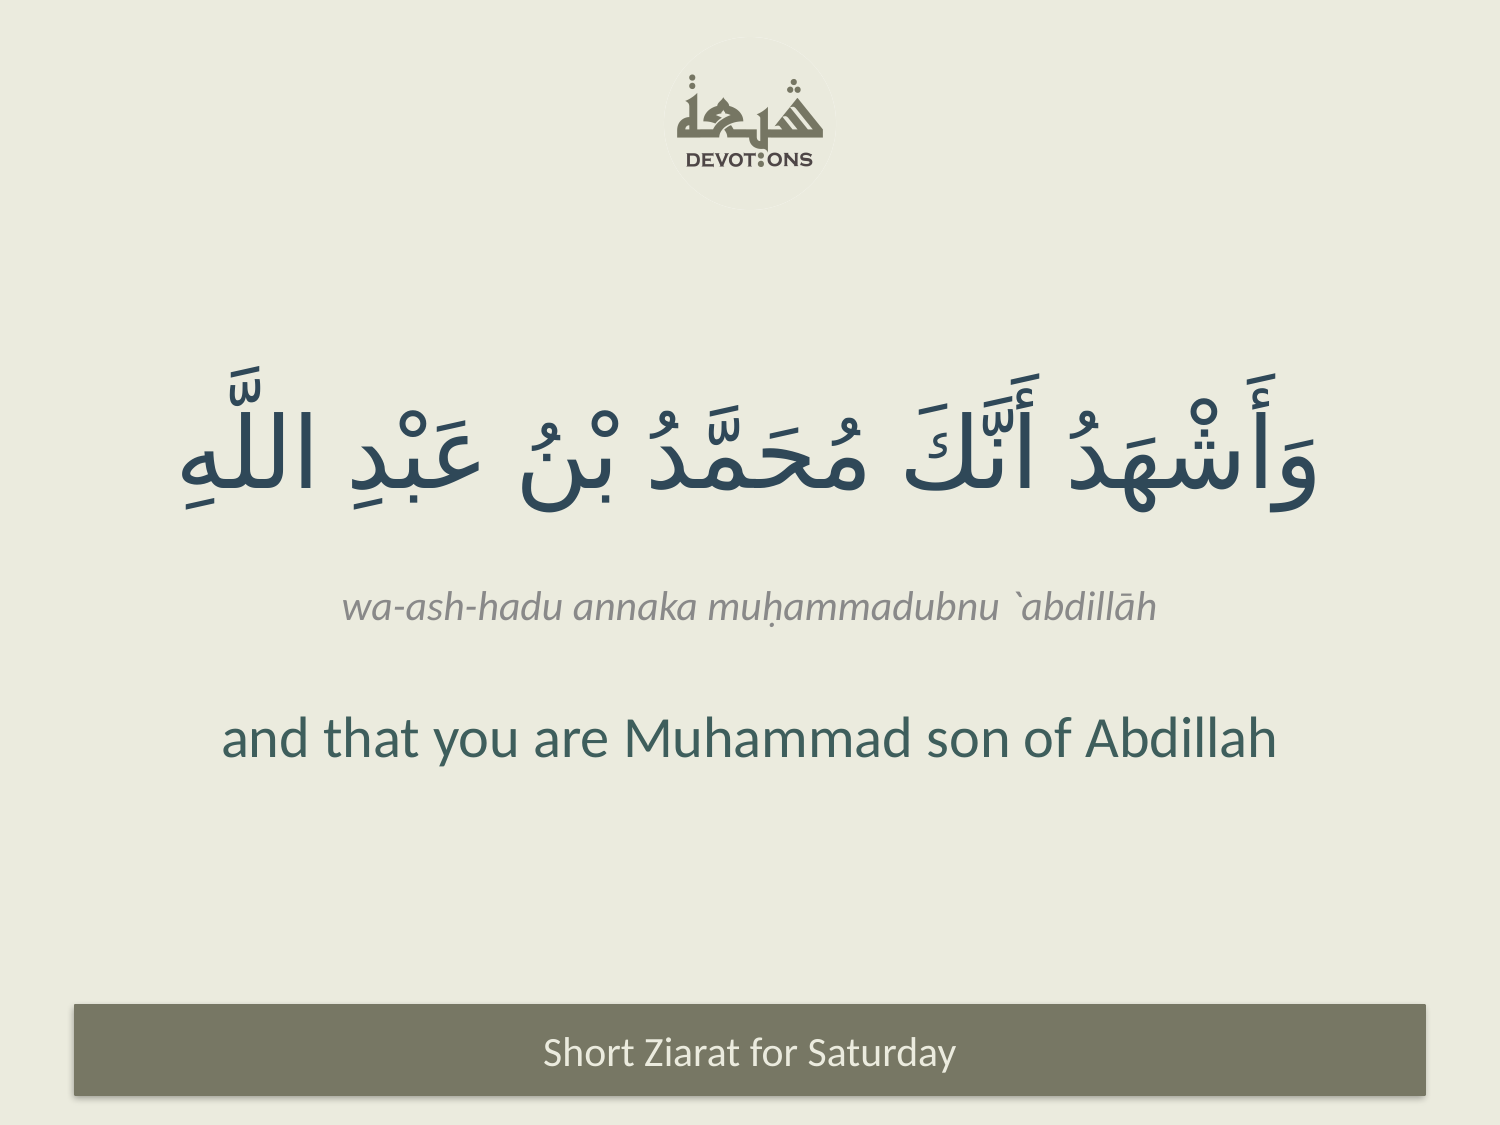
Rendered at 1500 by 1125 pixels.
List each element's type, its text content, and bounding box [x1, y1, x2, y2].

text_box وَأَشْهَدُ أَنَّكَ مُحَمَّدُ بْنُ عَبْدِ اللَّهِ wa-ash-hadu annaka muḥammadubnu `abdillāh and that you are Muhammad son of Abdillah [74, 381, 1425, 776]
text_box [74, 1004, 1426, 1096]
picture [656, 29, 844, 218]
text_box Short Ziarat for Saturday [528, 1017, 972, 1083]
